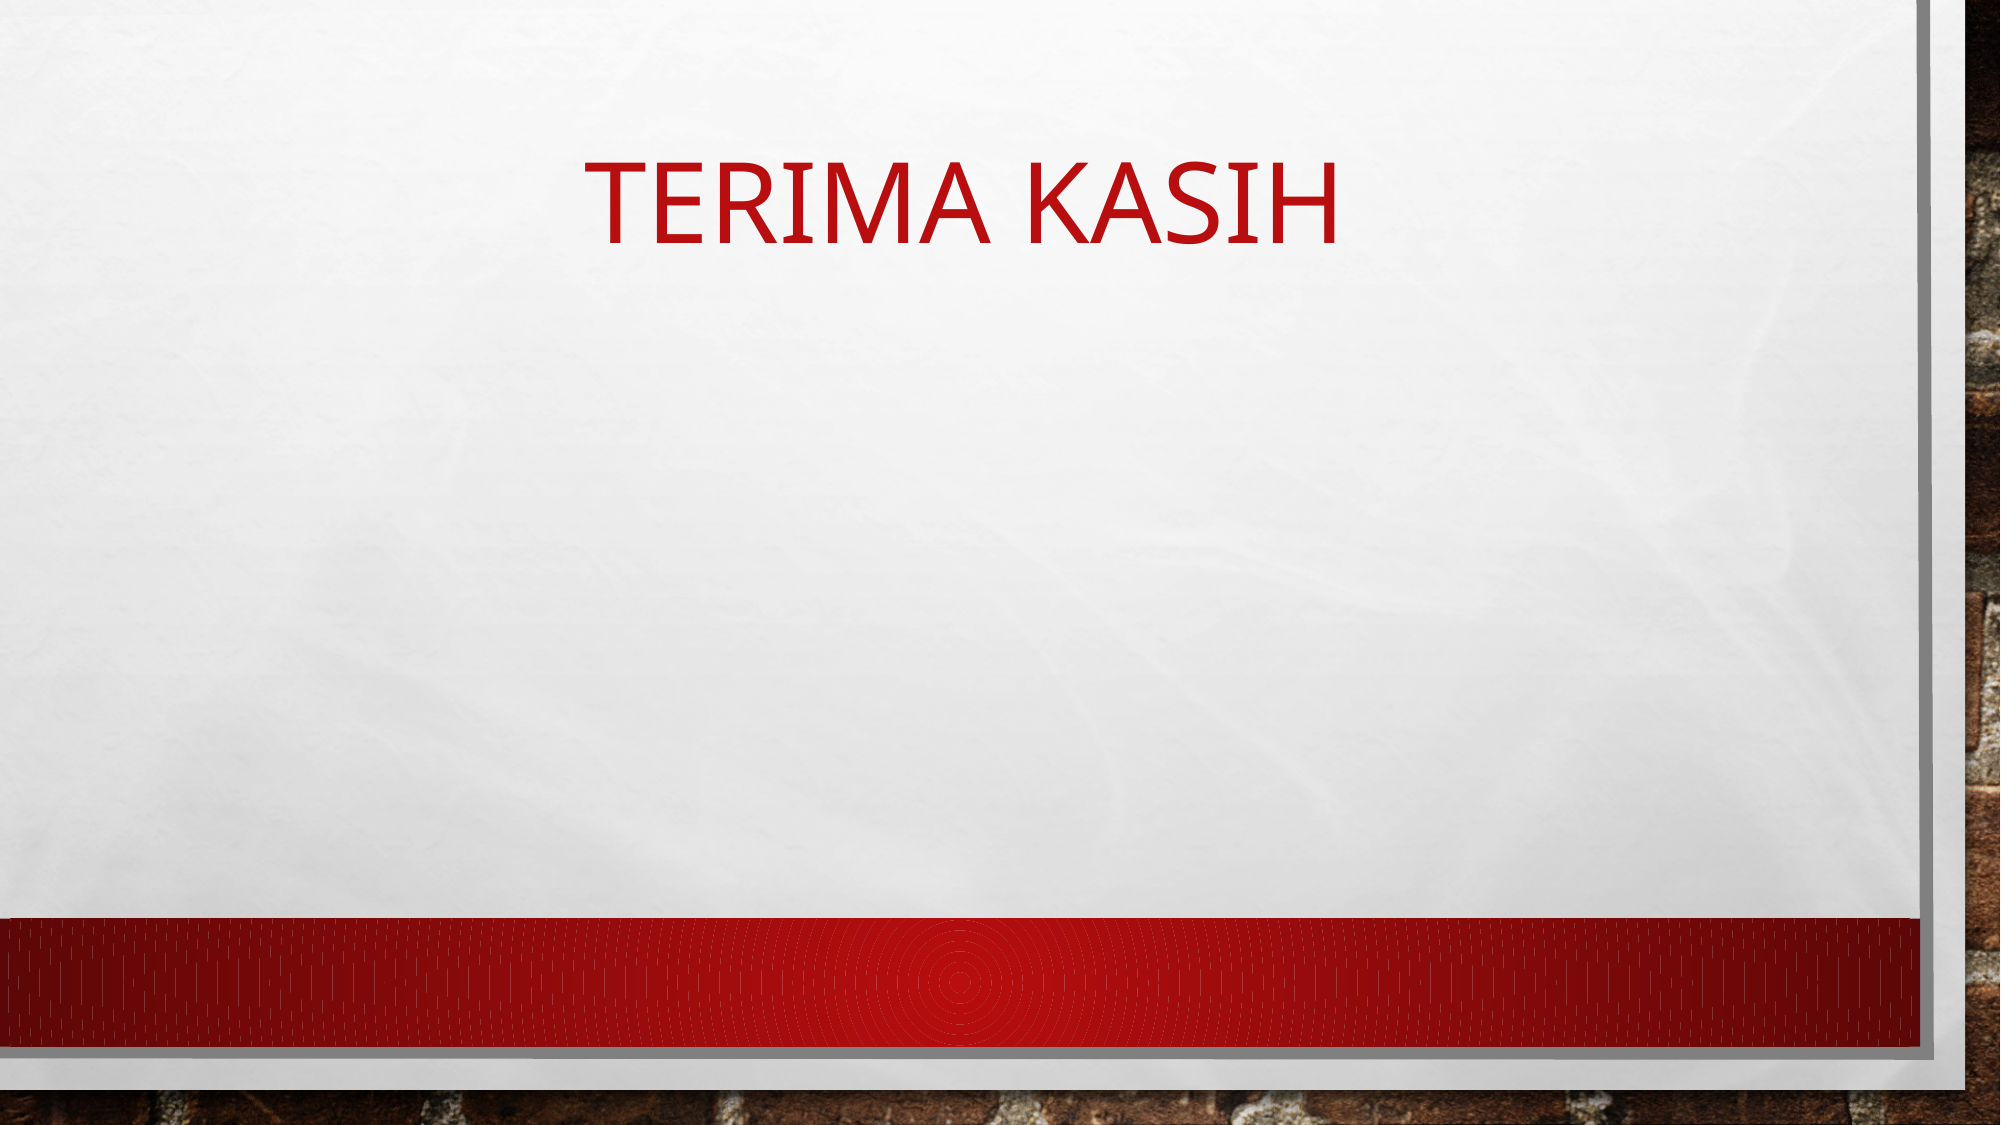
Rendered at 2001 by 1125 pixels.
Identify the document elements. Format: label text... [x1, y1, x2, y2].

picture [0, 0, 2000, 1125]
title Terima kasih [112, 112, 1818, 302]
